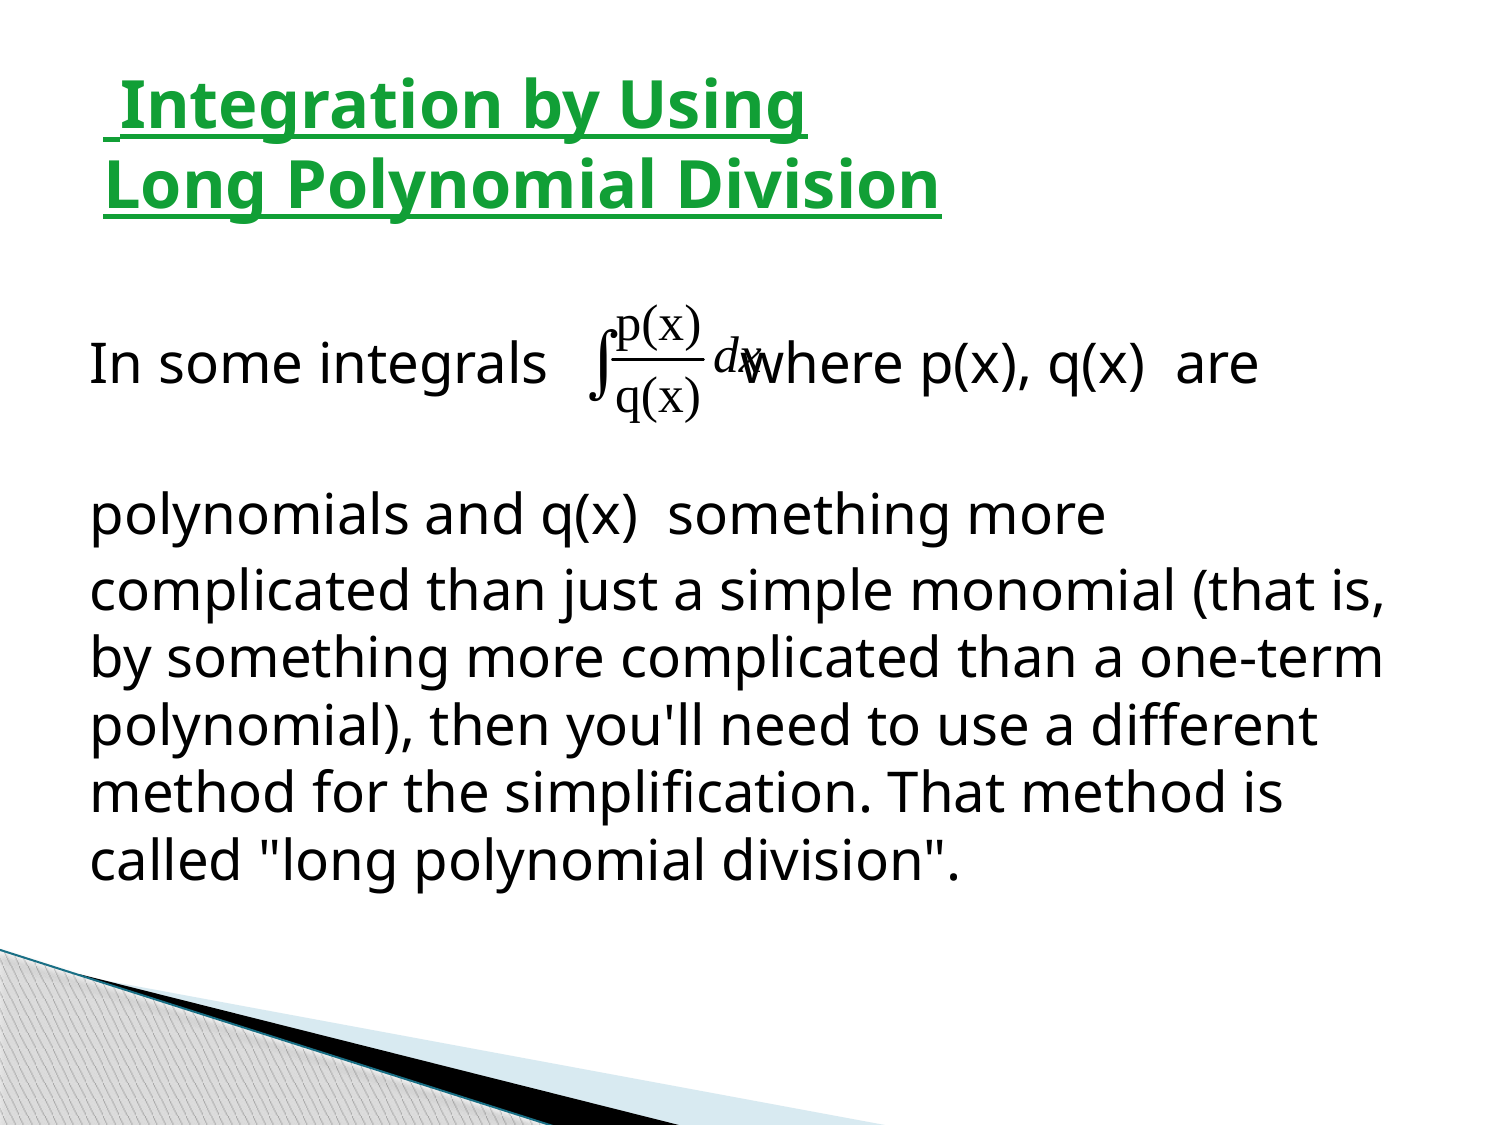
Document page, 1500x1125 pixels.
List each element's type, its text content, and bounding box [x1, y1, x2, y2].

list In some integrals where p(x), q(x) are polynomials and q(x) something more complicated than just a simple monomial (that is, by something more complicated than a one-term polynomial), then you'll need to use a different method for the simplification. That method is called "long polynomial division". [75, 243, 1425, 941]
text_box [572, 290, 771, 433]
text_box Integration by Using Long Polynomial Division [88, 54, 1412, 230]
